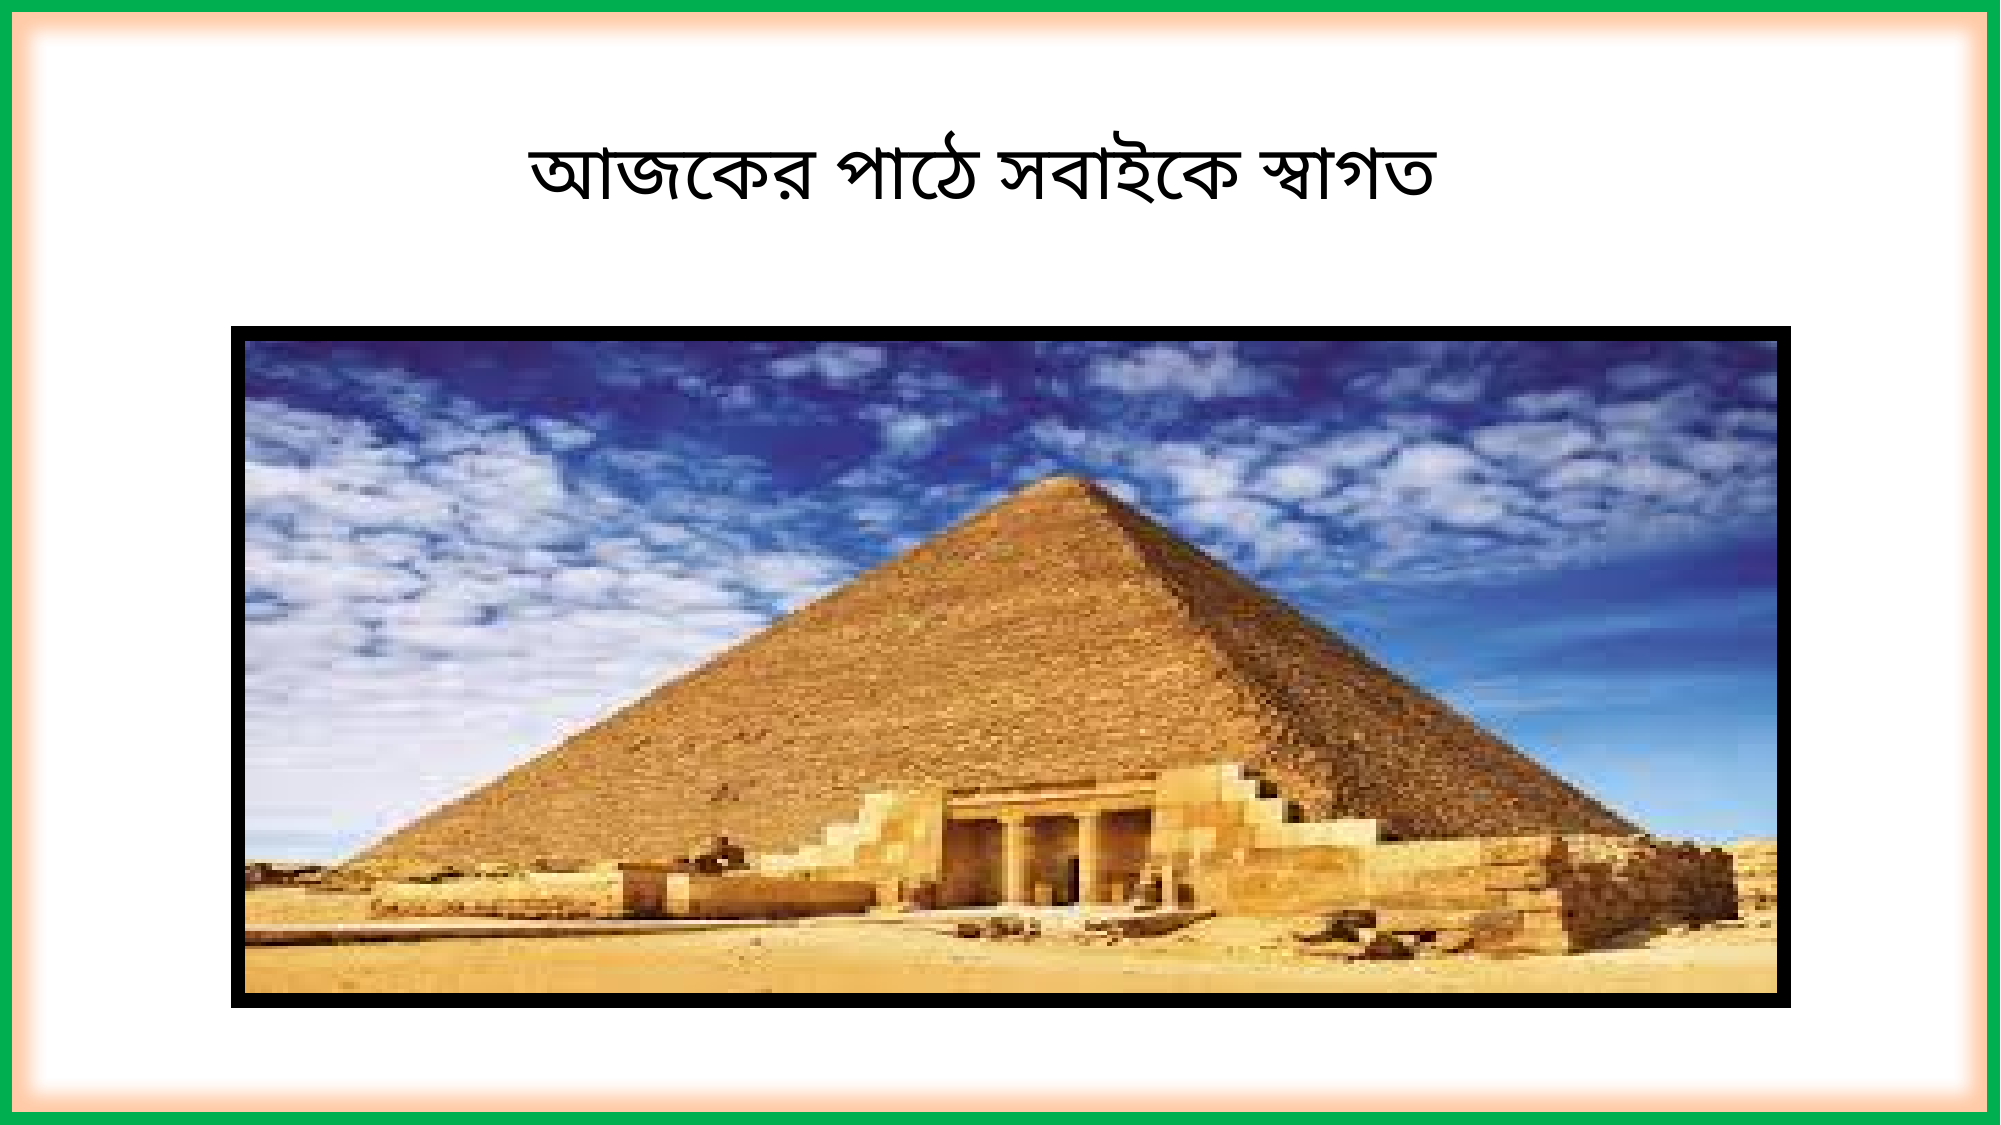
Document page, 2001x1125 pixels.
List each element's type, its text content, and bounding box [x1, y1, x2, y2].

text_box [0, 0, 2000, 1125]
picture [245, 340, 1777, 993]
text_box আজকের পাঠে সবাইকে স্বাগত [514, 117, 1452, 223]
